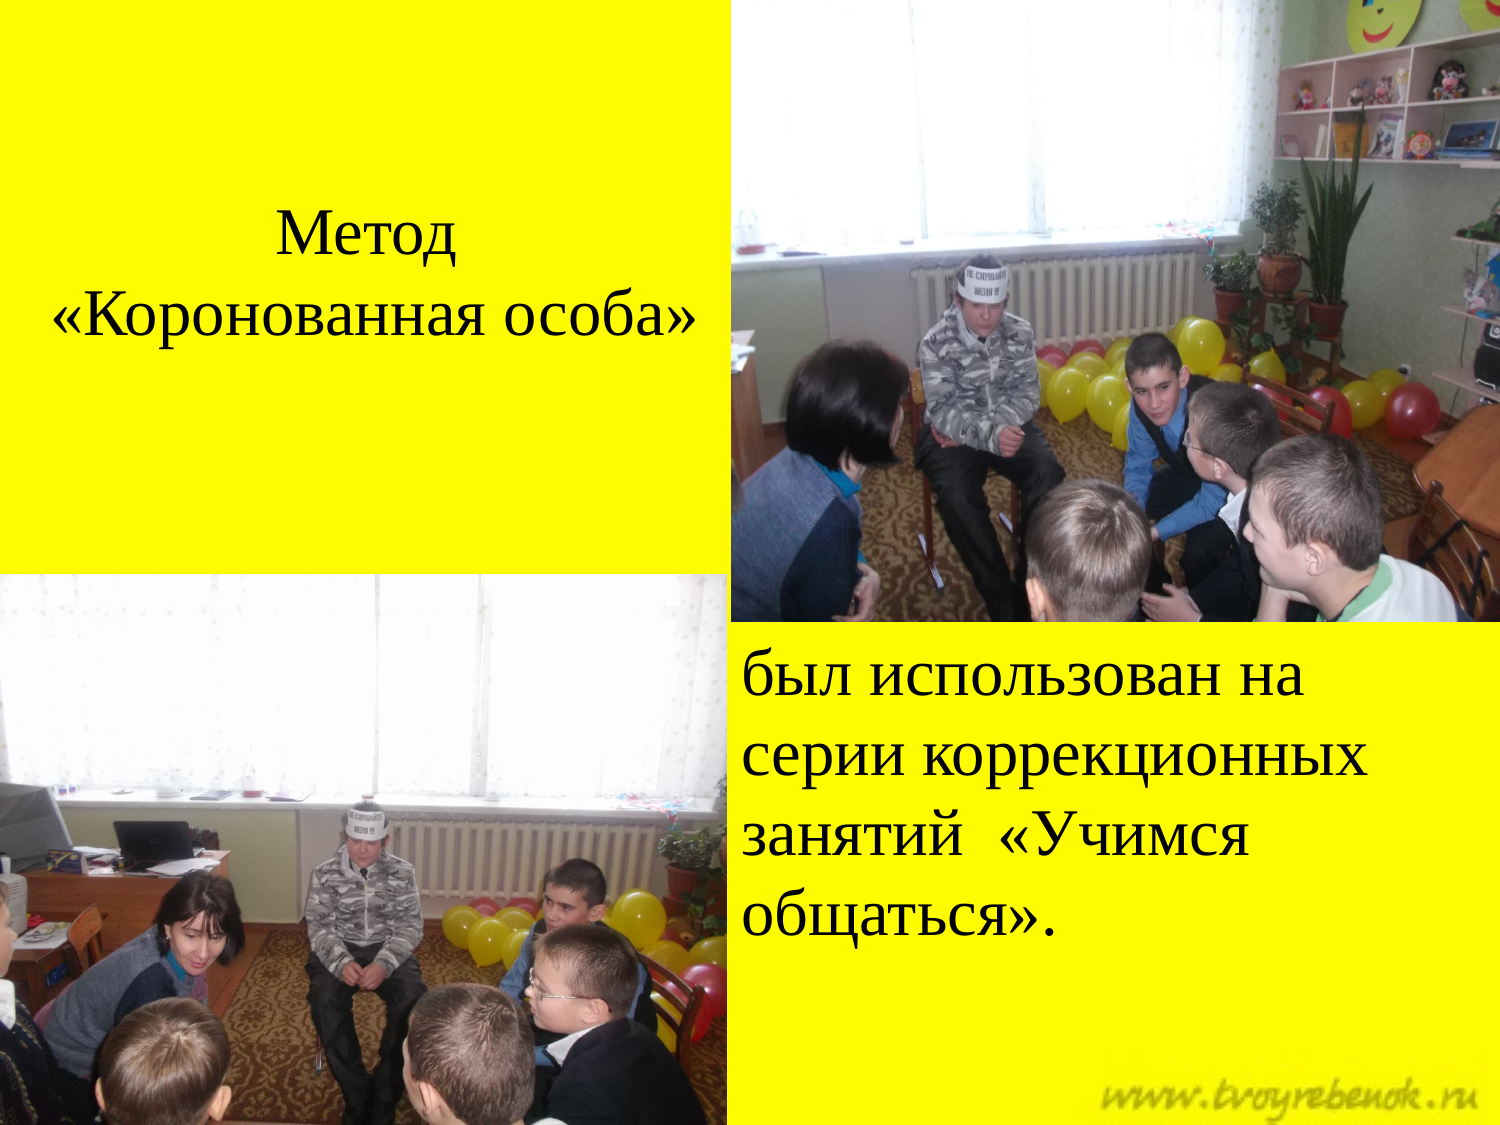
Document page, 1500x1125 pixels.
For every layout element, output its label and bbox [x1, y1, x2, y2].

list [0, 574, 727, 1125]
picture [0, 0, 1500, 1125]
